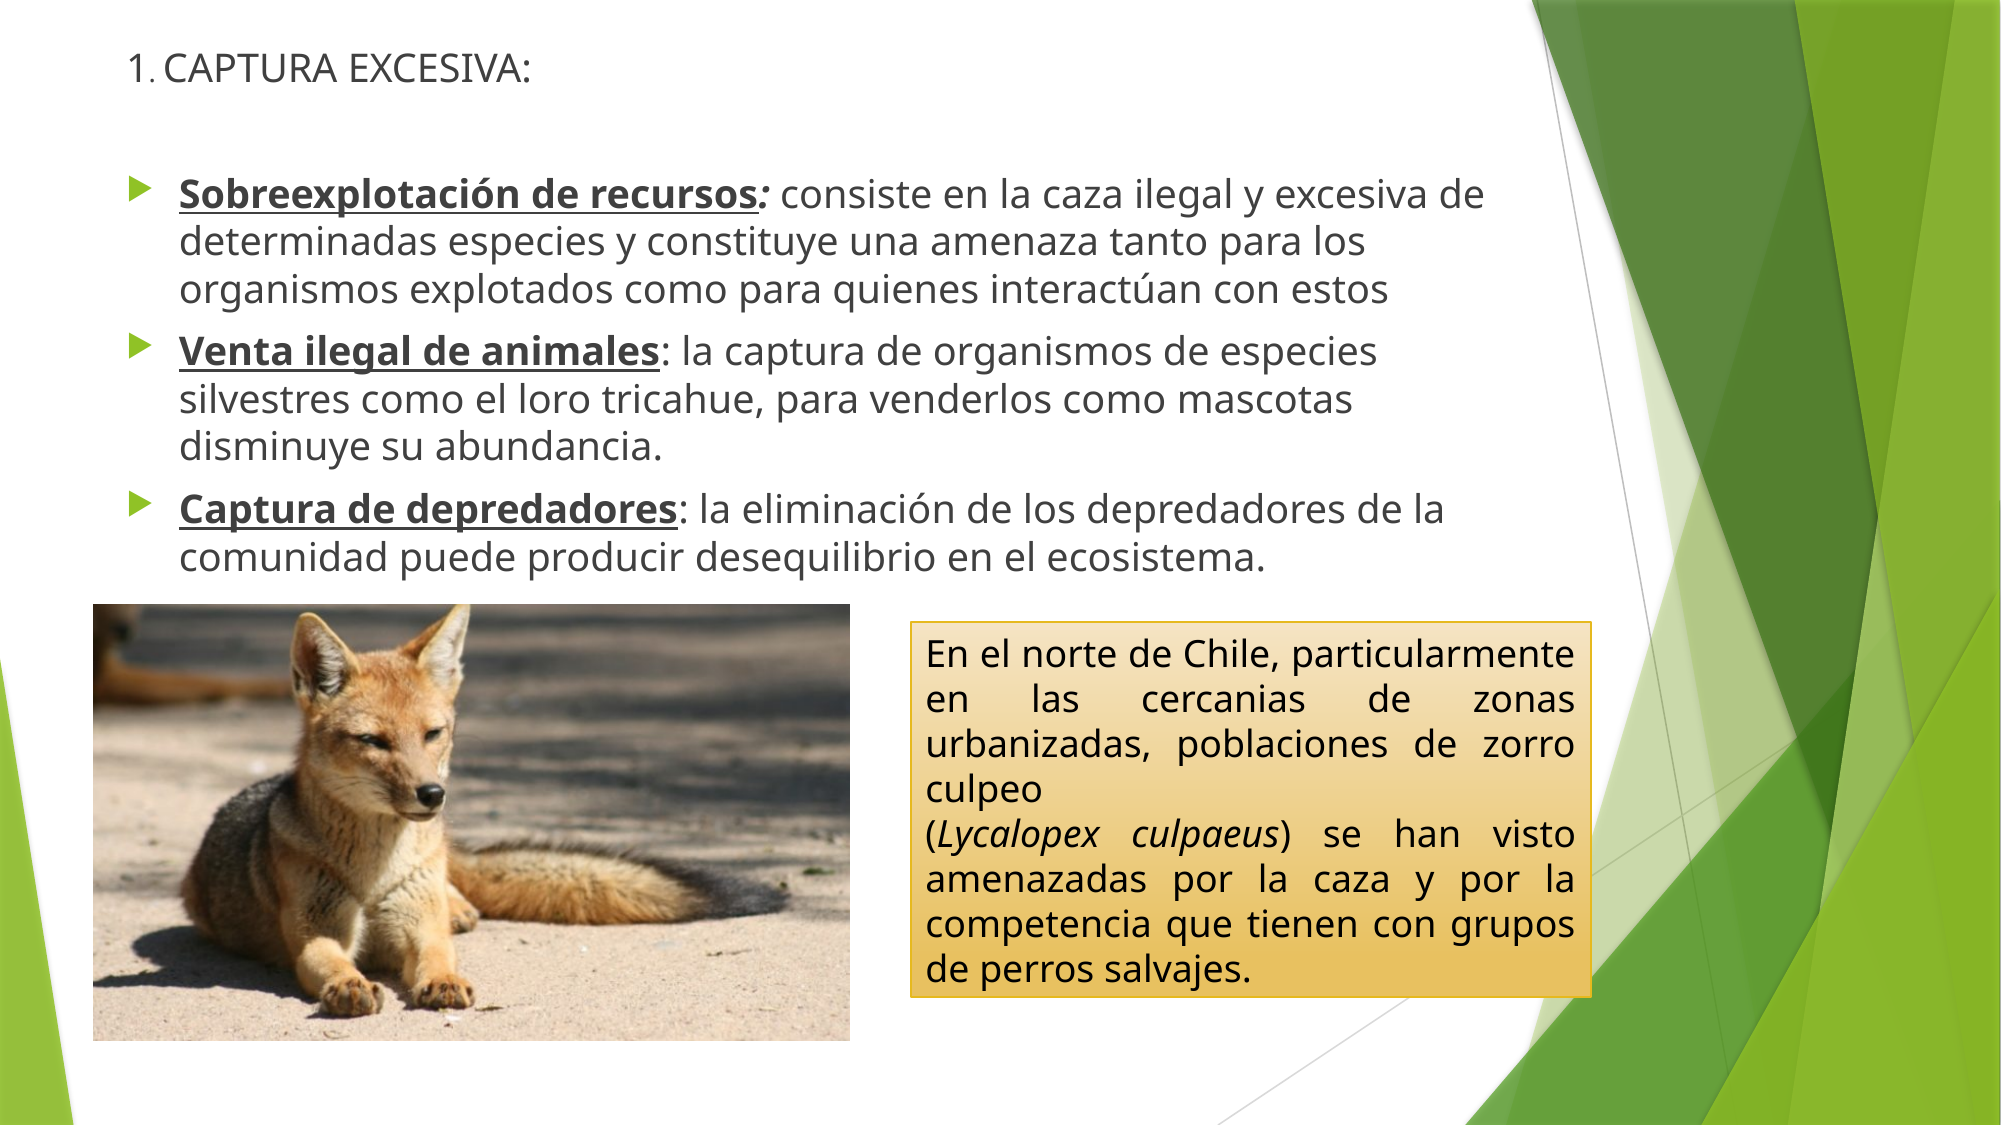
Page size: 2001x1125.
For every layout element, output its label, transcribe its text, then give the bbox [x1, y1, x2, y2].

text_box En el norte de Chile, particularmente en las cercanias de zonas urbanizadas, poblaciones de zorro culpeo (Lycalopex culpaeus) se han visto amenazadas por la caza y por la competencia que tienen con grupos de perros salvajes. [910, 621, 1592, 998]
list 1. CAPTURA EXCESIVA: Sobreexplotación de recursos: consiste en la caza ilegal y excesiva de determinadas especies y constituye una amenaza tanto para los organismos explotados como para quienes interactúan con estos Venta ilegal de animales: la captura de organismos de especies silvestres como el loro tricahue, para venderlos como mascotas disminuye su abundancia. Captura de depredadores: la eliminación de los depredadores de la comunidad puede producir desequilibrio en el ecosistema. [111, 35, 1522, 740]
picture [92, 603, 850, 1041]
